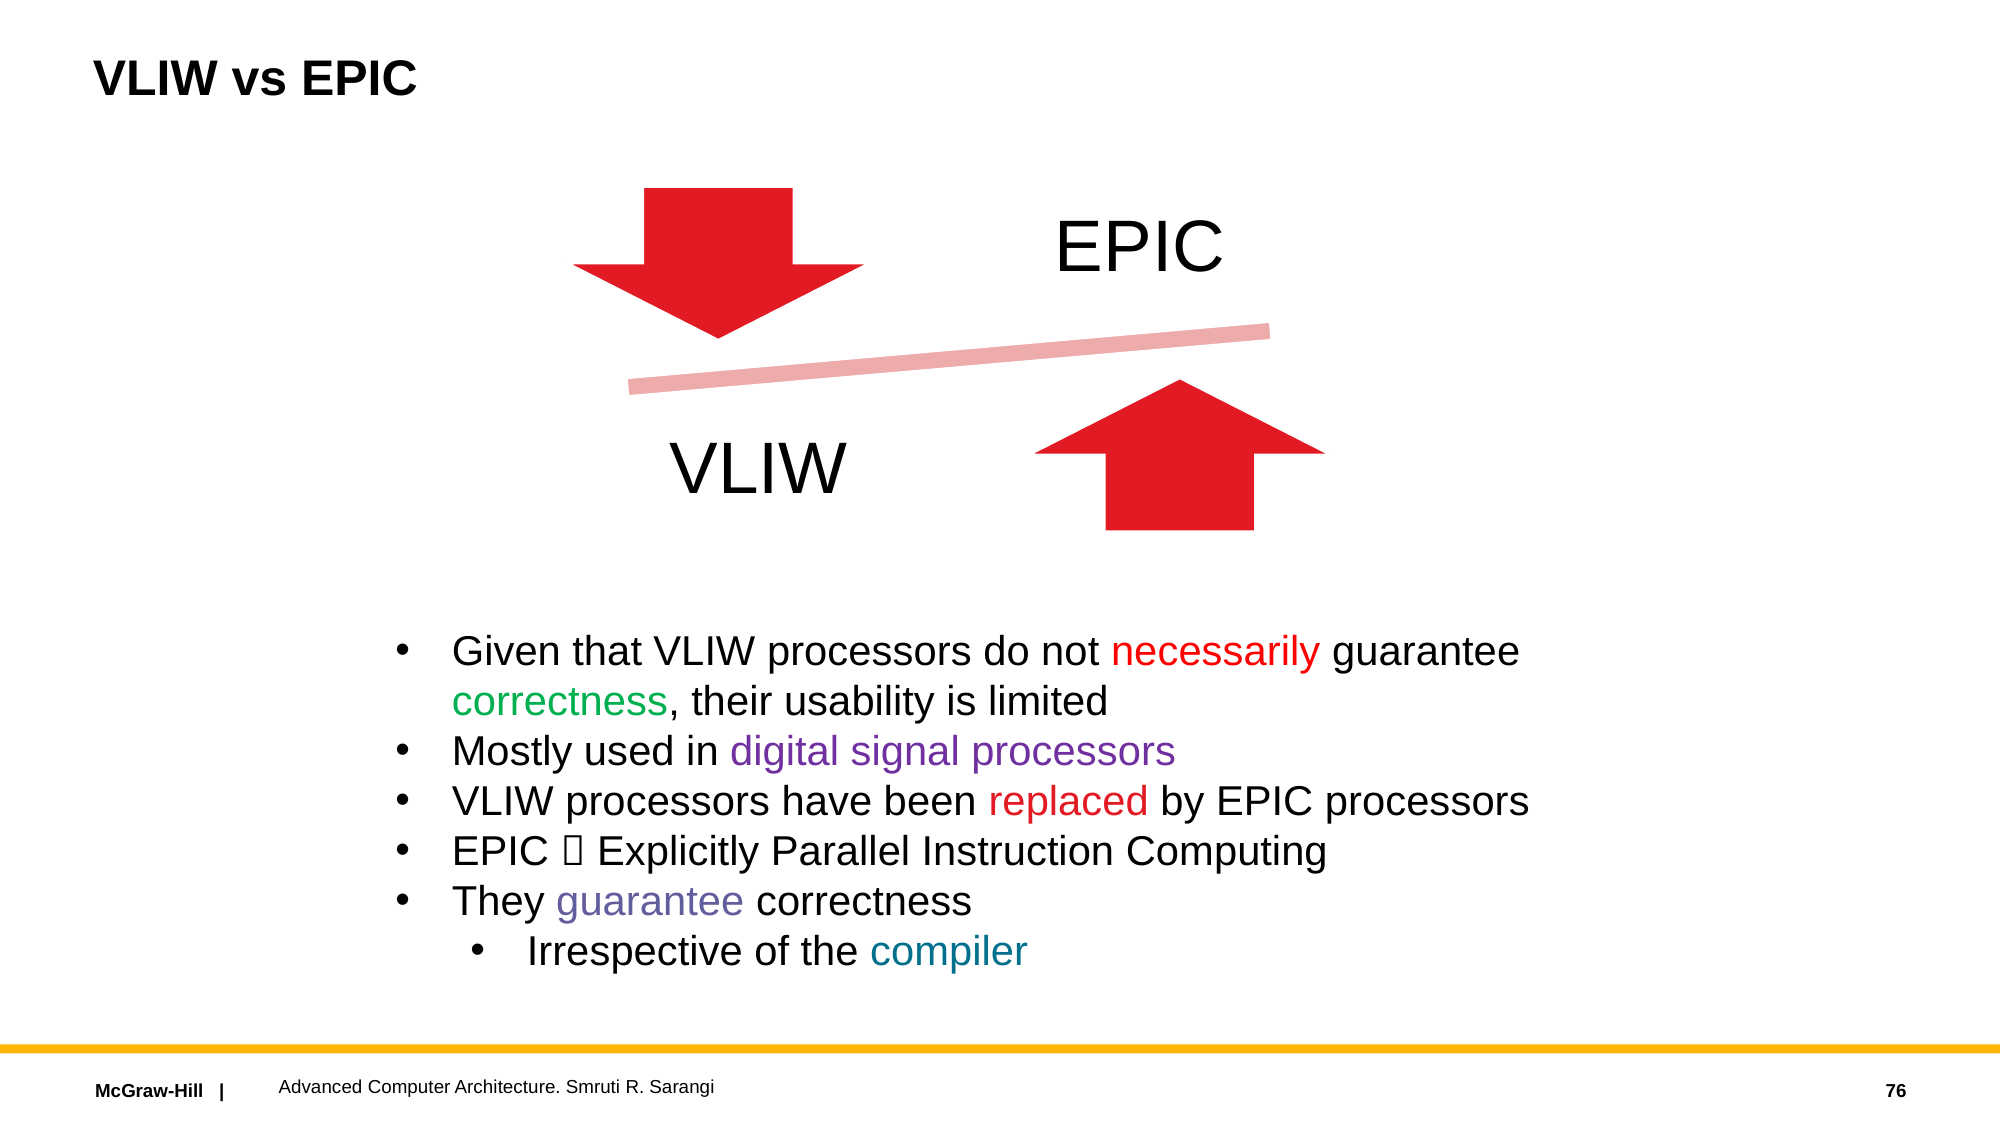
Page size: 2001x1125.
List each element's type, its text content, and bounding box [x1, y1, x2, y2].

text_box Given that VLIW processors do not necessarily guarantee correctness, their usability is limited Mostly used in digital signal processors VLIW processors have been replaced by EPIC processors EPIC  Explicitly Parallel Instruction Computing They guarantee correctness Irrespective of the compiler [380, 616, 1620, 982]
title VLIW vs EPIC [78, 45, 1578, 180]
footer Advanced Computer Architecture. Smruti R. Sarangi [263, 1067, 1464, 1105]
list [447, 167, 1451, 551]
slide_number 76 [1711, 1071, 1922, 1109]
